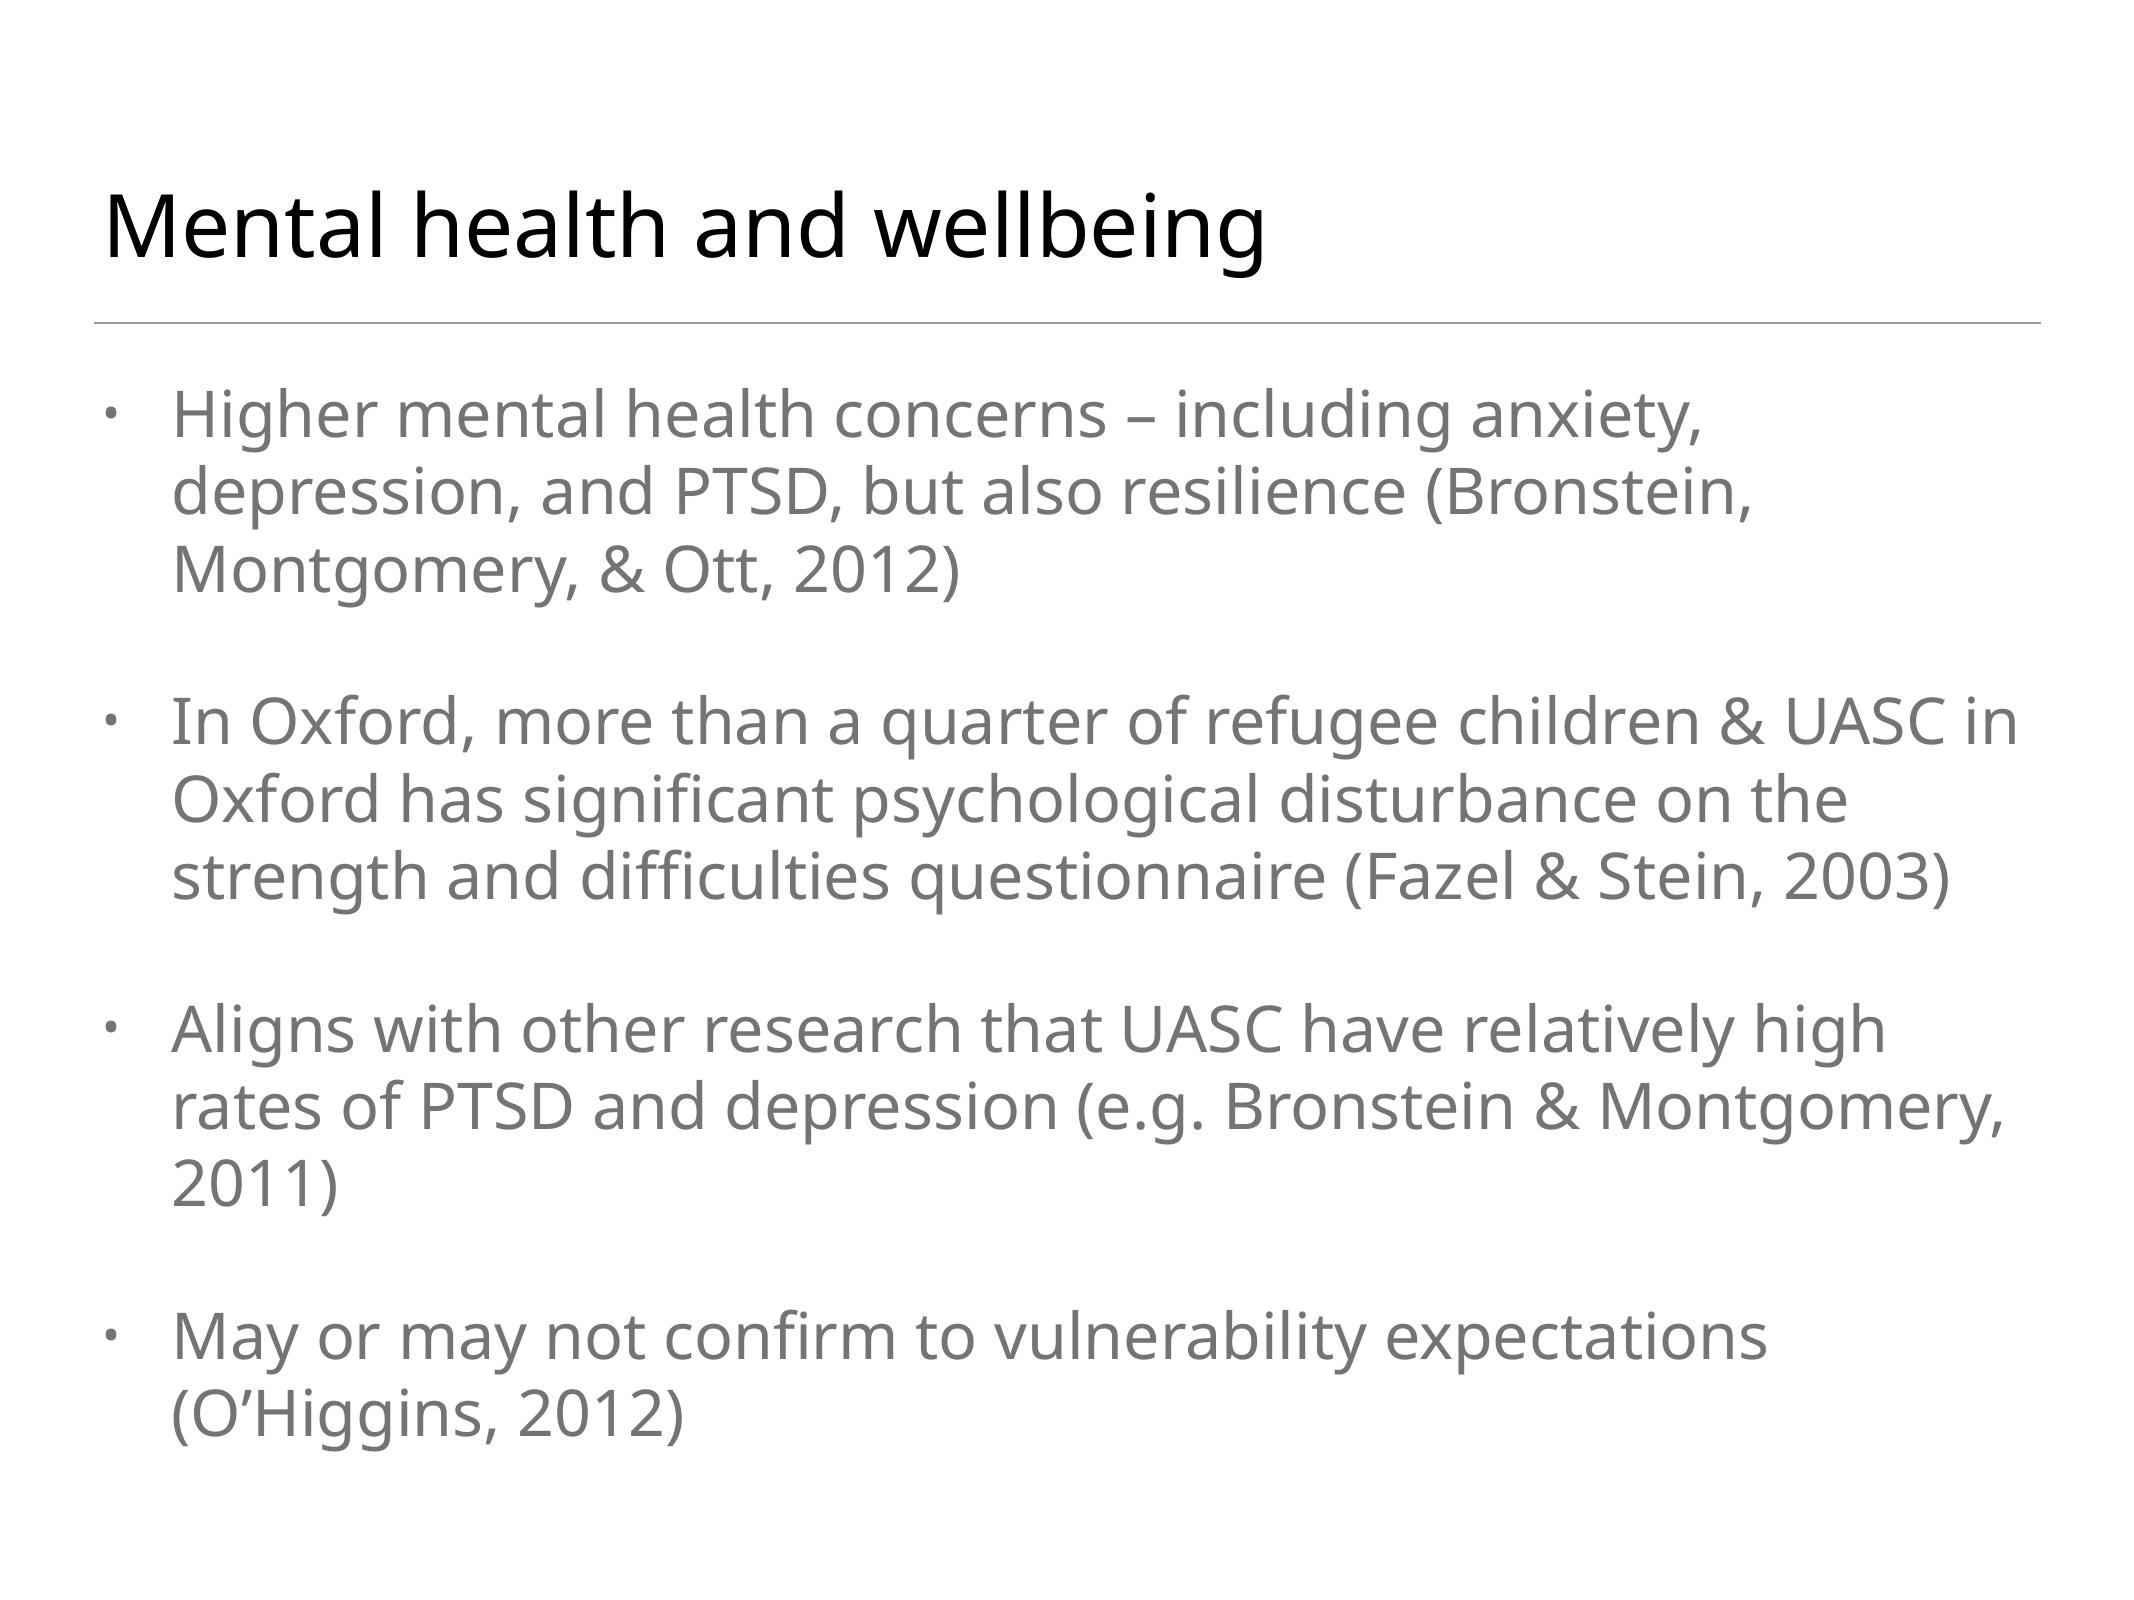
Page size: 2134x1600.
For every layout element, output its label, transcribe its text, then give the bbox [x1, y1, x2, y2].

title Mental health and wellbeing [93, 53, 2041, 284]
list Higher mental health concerns – including anxiety, depression, and PTSD, but also resilience (Bronstein, Montgomery, & Ott, 2012) In Oxford, more than a quarter of refugee children & UASC in Oxford has significant psychological disturbance on the strength and difficulties questionnaire (Fazel & Stein, 2003) Aligns with other research that UASC have relatively high rates of PTSD and depression (e.g. Bronstein & Montgomery, 2011) May or may not confirm to vulnerability expectations (O’Higgins, 2012) [93, 364, 2041, 1459]
